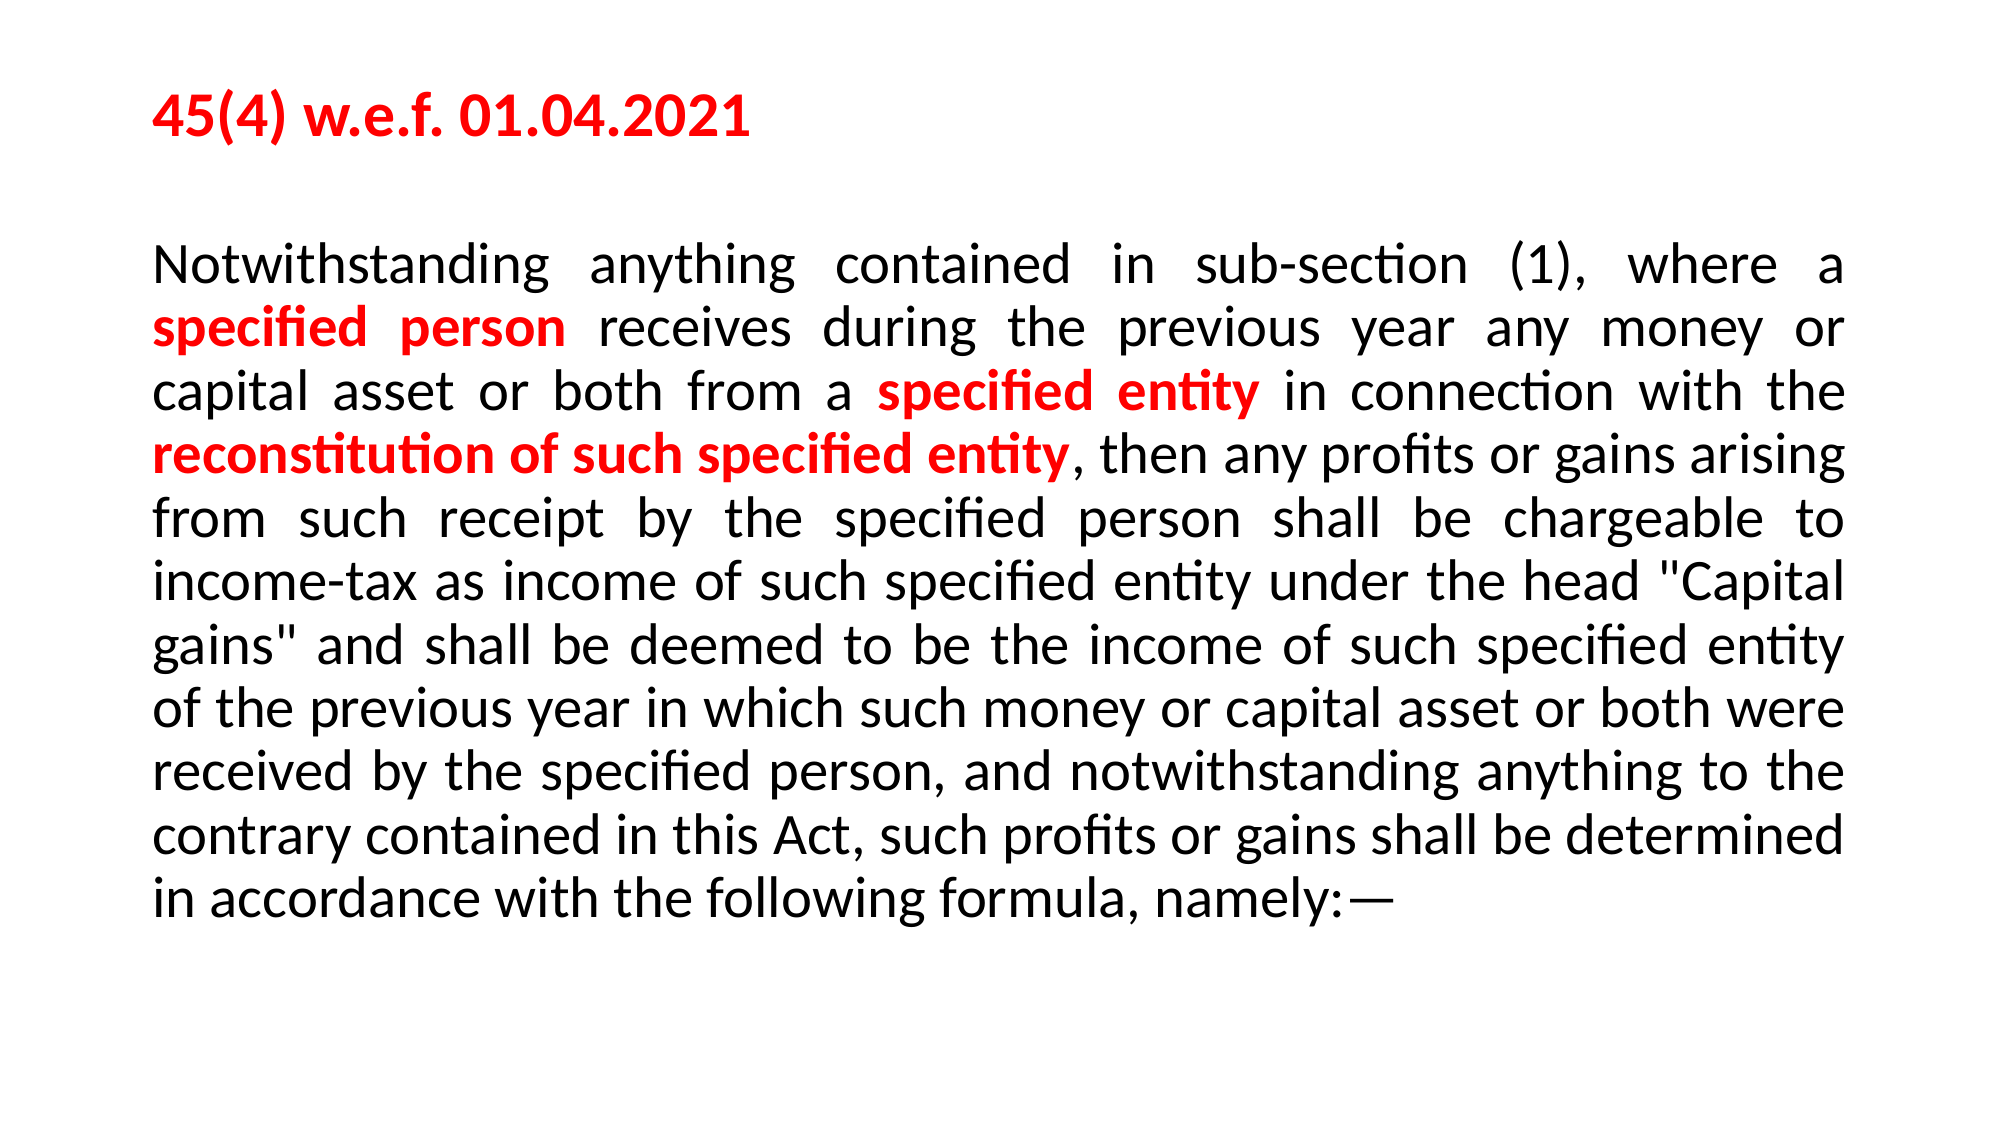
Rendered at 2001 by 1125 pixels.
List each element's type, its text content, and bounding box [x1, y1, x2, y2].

list 45(4) w.e.f. 01.04.2021 Notwithstanding anything contained in sub-section (1), where a specified person receives during the previous year any money or capital asset or both from a specified entity in connection with the reconstitution of such specified entity, then any profits or gains arising from such receipt by the specified person shall be chargeable to income-tax as income of such specified entity under the head "Capital gains" and shall be deemed to be the income of such specified entity of the previous year in which such money or capital asset or both were received by the specified person, and notwithstanding anything to the contrary contained in this Act, such profits or gains shall be determined in accordance with the following formula, namely:— [137, 73, 1863, 1014]
